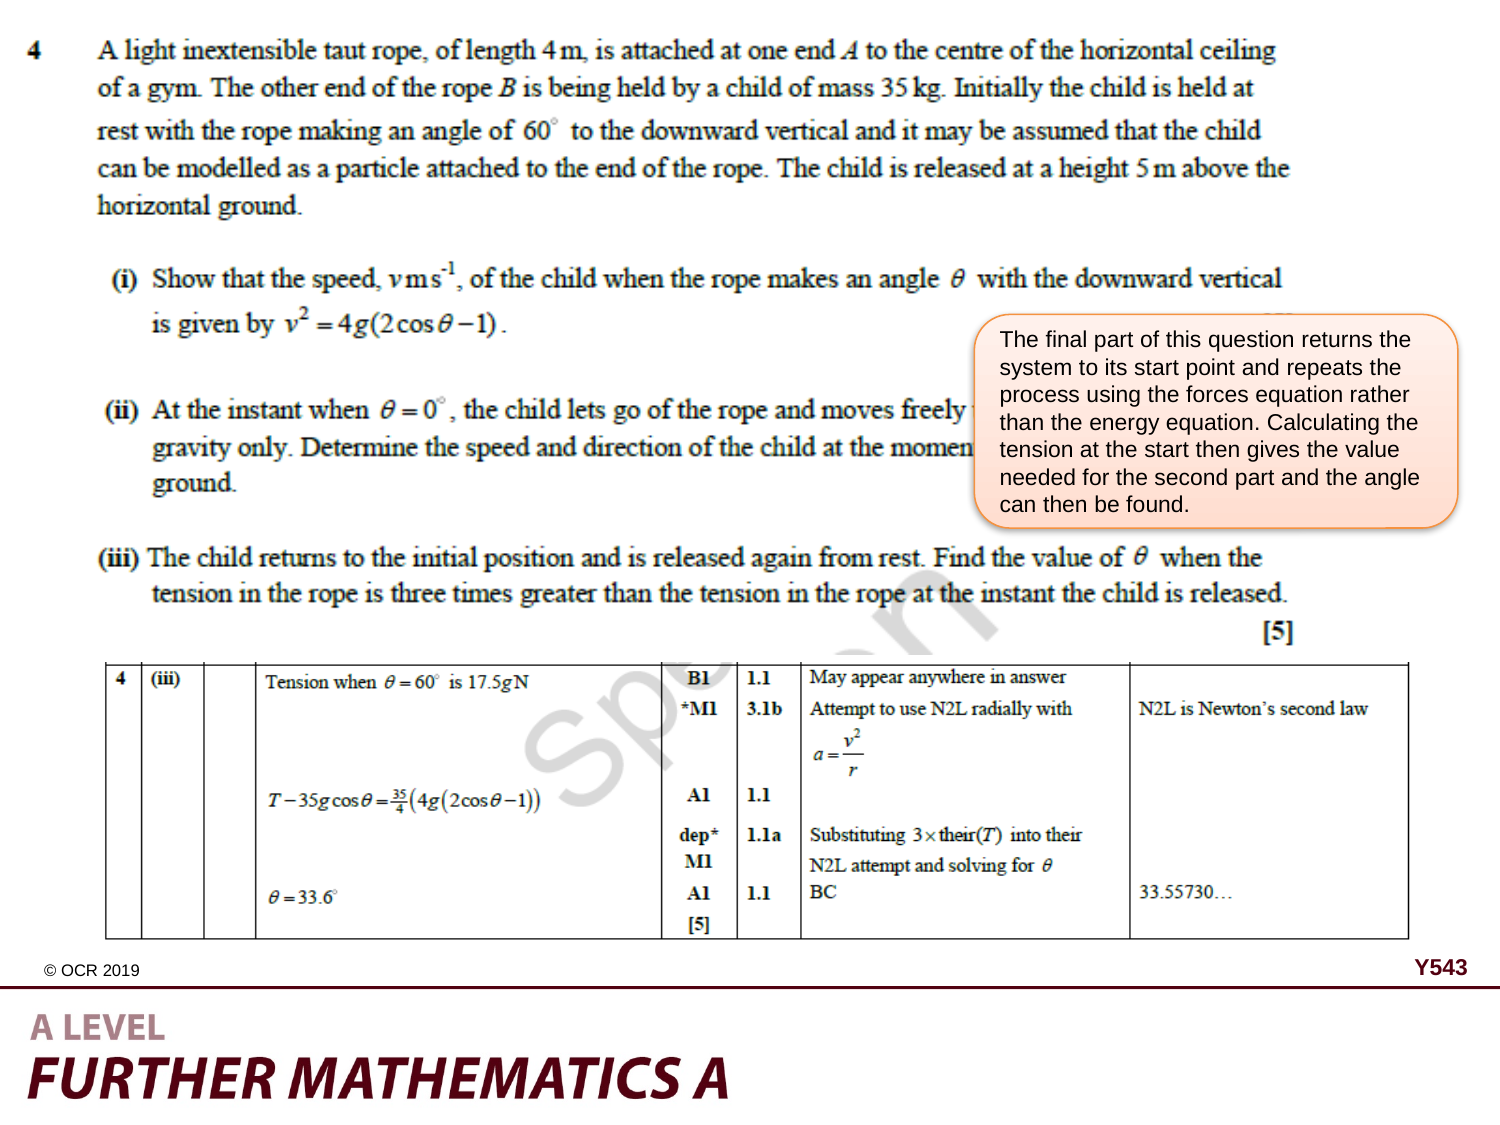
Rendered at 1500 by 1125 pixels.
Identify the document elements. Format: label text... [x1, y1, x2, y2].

picture [17, 23, 1318, 656]
picture [0, 986, 1500, 1123]
picture [100, 661, 1412, 941]
text_box The final part of this question returns the system to its start point and repeats the process using the forces equation rather than the energy equation. Calculating the tension at the start then gives the value needed for the second part and the angle can then be found. [1323, 313, 1459, 529]
